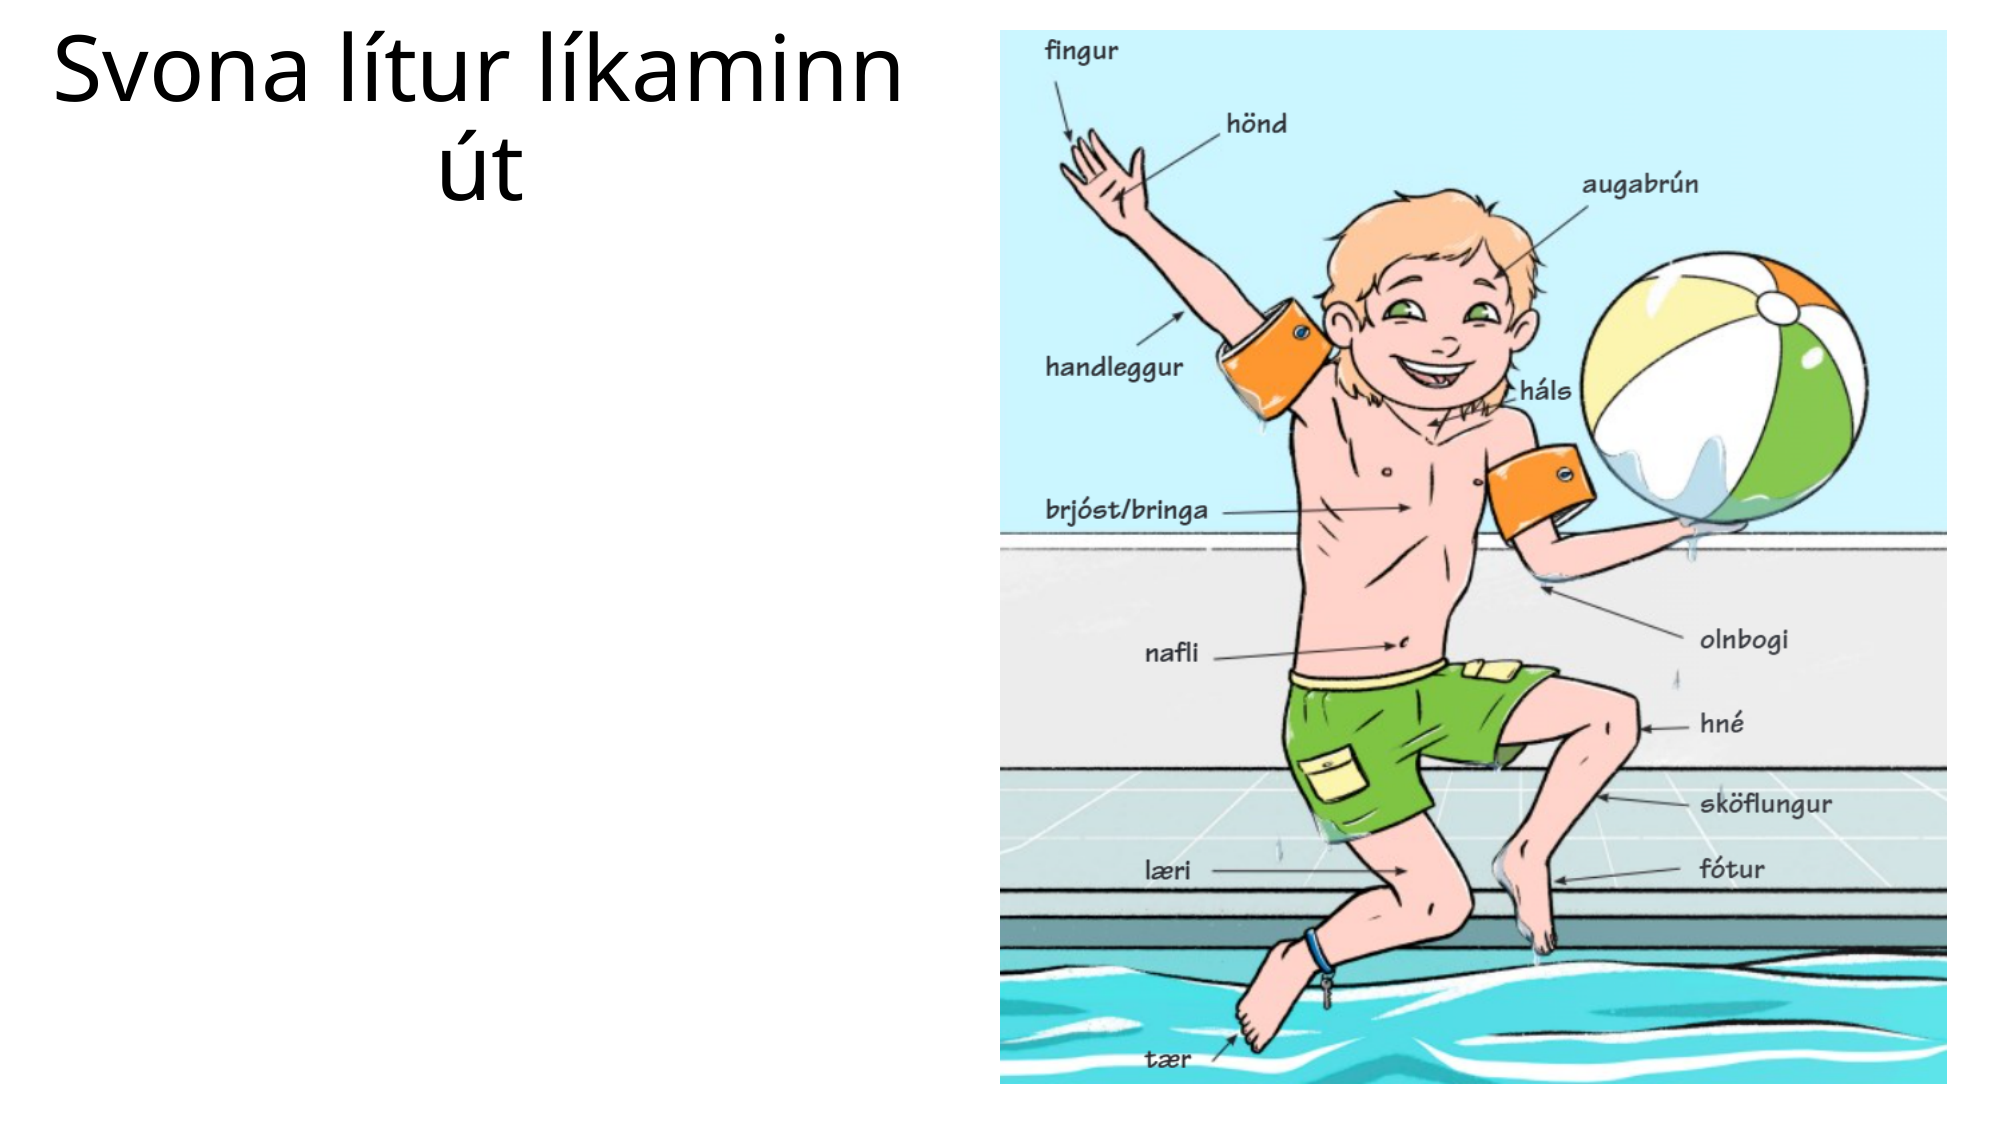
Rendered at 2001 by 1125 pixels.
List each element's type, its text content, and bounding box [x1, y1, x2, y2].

picture [1000, 30, 1947, 1084]
title Svona lítur líkaminn út [26, 41, 934, 201]
